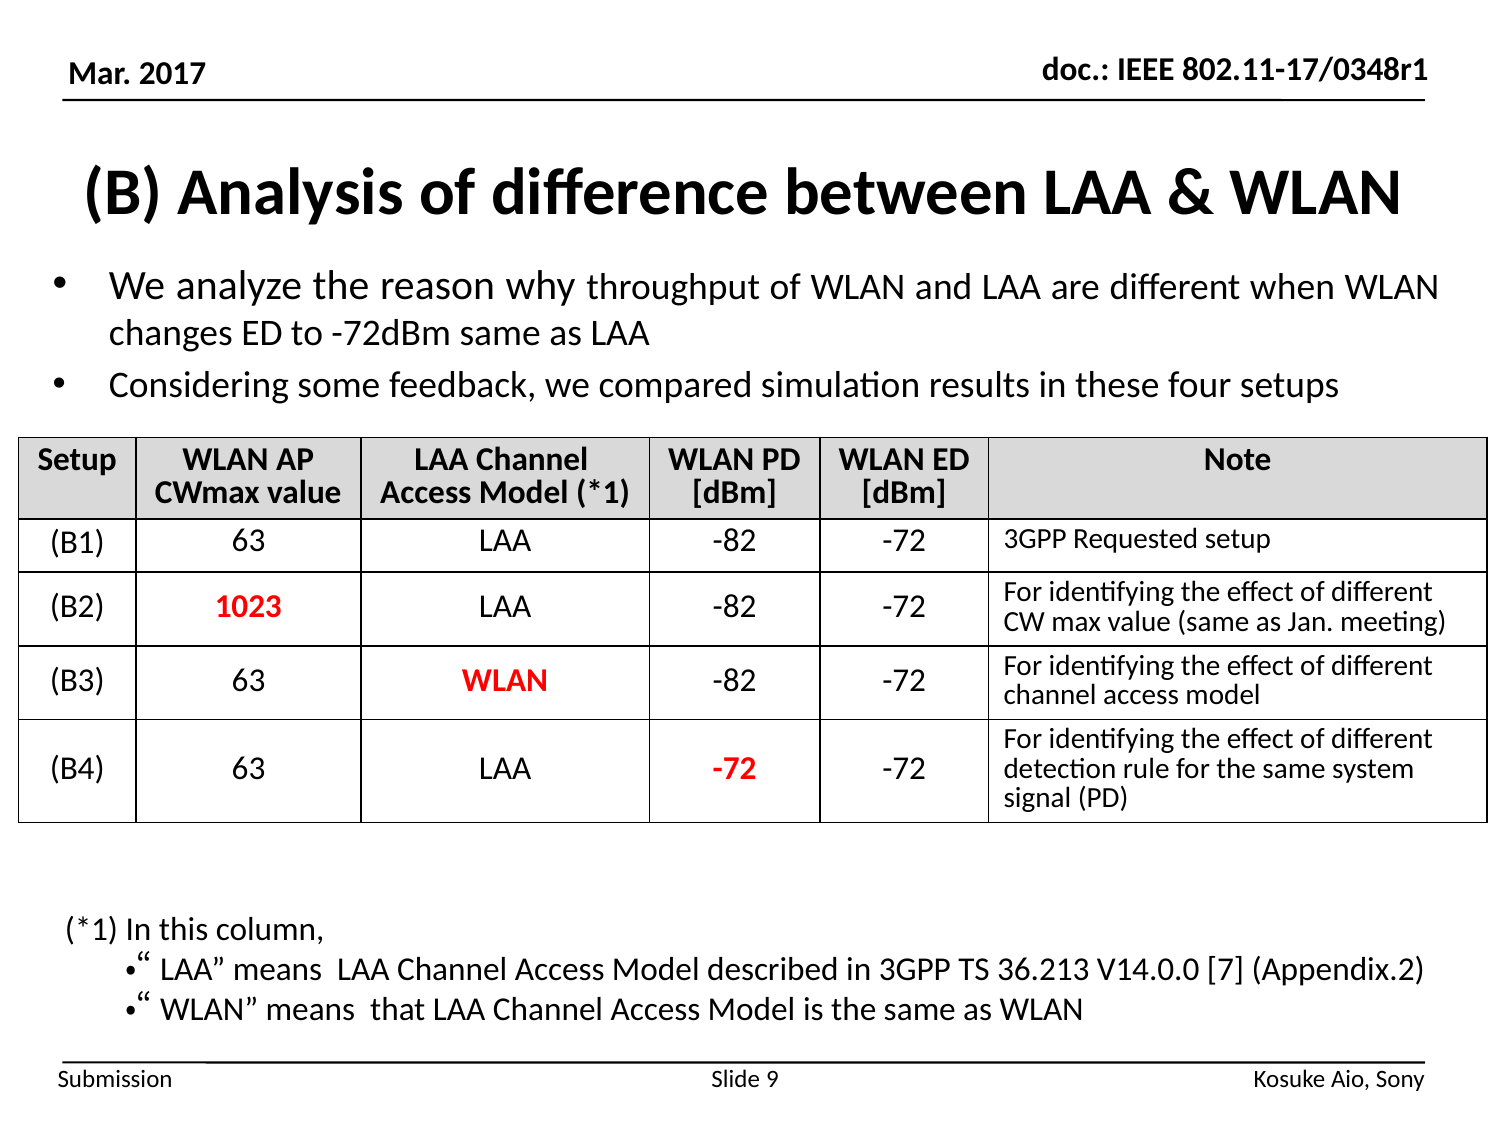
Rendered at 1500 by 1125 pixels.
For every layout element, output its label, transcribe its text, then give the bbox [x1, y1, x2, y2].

table_cell -72 [821, 720, 988, 822]
table_cell 3GPP Requested setup [989, 520, 1486, 571]
table_cell WLAN [362, 647, 649, 719]
table_cell For identifying the effect of different CW max value (same as Jan. meeting) [989, 573, 1486, 645]
table_cell (B4) [19, 720, 135, 822]
table_cell -82 [650, 520, 819, 571]
table_cell -82 [650, 647, 819, 719]
list We analyze the reason why throughput of WLAN and LAA are different when WLAN changes ED to -72dBm same as LAA Considering some feedback, we compared simulation results in these four setups [37, 249, 1457, 313]
title (B) Analysis of difference between LAA & WLAN [62, 112, 1426, 249]
table_cell LAA [362, 573, 649, 645]
table_cell (B3) [19, 647, 135, 719]
table_cell (B1) [19, 520, 135, 571]
table_cell -82 [650, 573, 819, 645]
table_cell 1023 [137, 573, 360, 645]
slide_number Slide 9 [702, 1061, 788, 1093]
table_cell For identifying the effect of different detection rule for the same system signal (PD) [989, 720, 1486, 822]
table_cell 63 [137, 720, 360, 822]
table_header WLAN ED [dBm] [821, 438, 988, 518]
table_cell 63 [137, 647, 360, 719]
table_header Setup [19, 438, 135, 518]
table_cell LAA [362, 720, 649, 822]
table_cell -72 [821, 520, 988, 571]
table_cell -72 [821, 573, 988, 645]
table_cell 63 [137, 520, 360, 571]
table_cell For identifying the effect of different channel access model [989, 647, 1486, 719]
table_cell -72 [650, 720, 819, 822]
table_header WLAN PD [dBm] [650, 438, 819, 518]
table_header LAA Channel Access Model (*1) [362, 438, 649, 518]
text_box (*1) In this column, ・“LAA” means LAA Channel Access Model described in 3GPP TS 36.213 V14.0.0 [7] (Appendix.2) ・“WLAN” means that LAA Channel Access Model is the same as WLAN [49, 899, 1463, 1035]
table_cell LAA [362, 520, 649, 571]
table_cell (B2) [19, 573, 135, 645]
table_header Note [989, 438, 1486, 518]
table_header WLAN AP CWmax value [137, 438, 360, 518]
table_cell -72 [821, 647, 988, 719]
